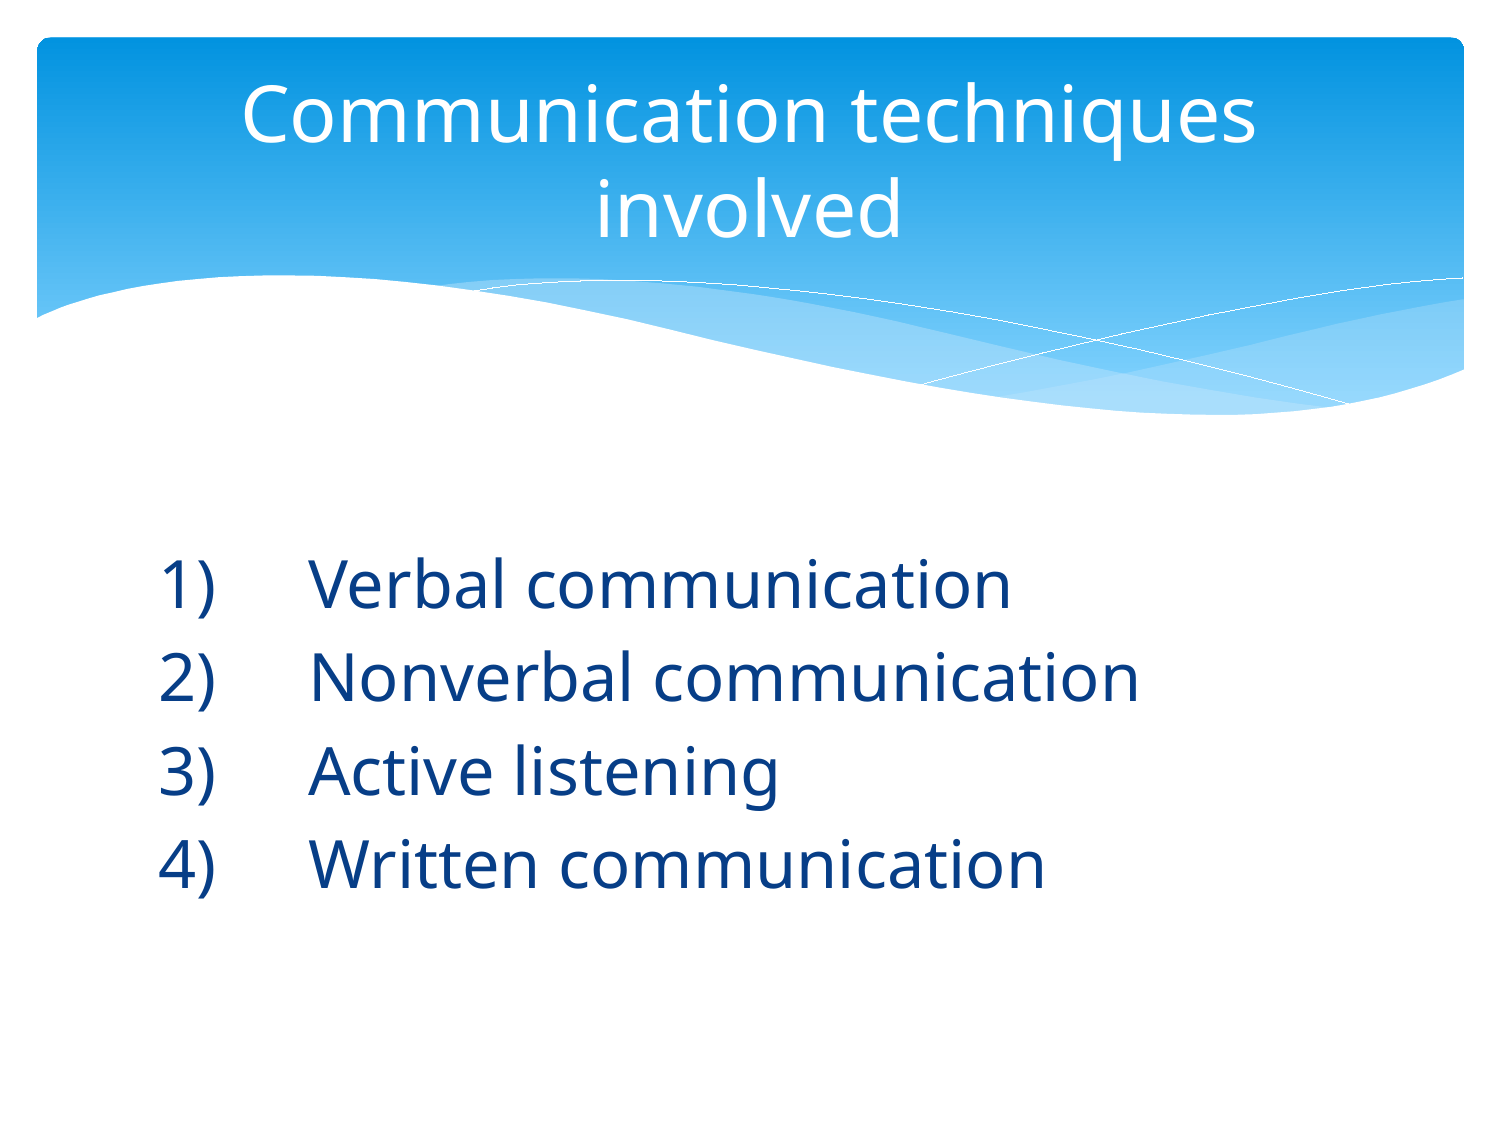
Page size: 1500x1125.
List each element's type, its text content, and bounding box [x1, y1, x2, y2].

title Communication techniques involved [75, 55, 1425, 261]
list 1) Verbal communication 2) Nonverbal communication 3) Active listening 4) Written communication [143, 438, 1359, 1005]
